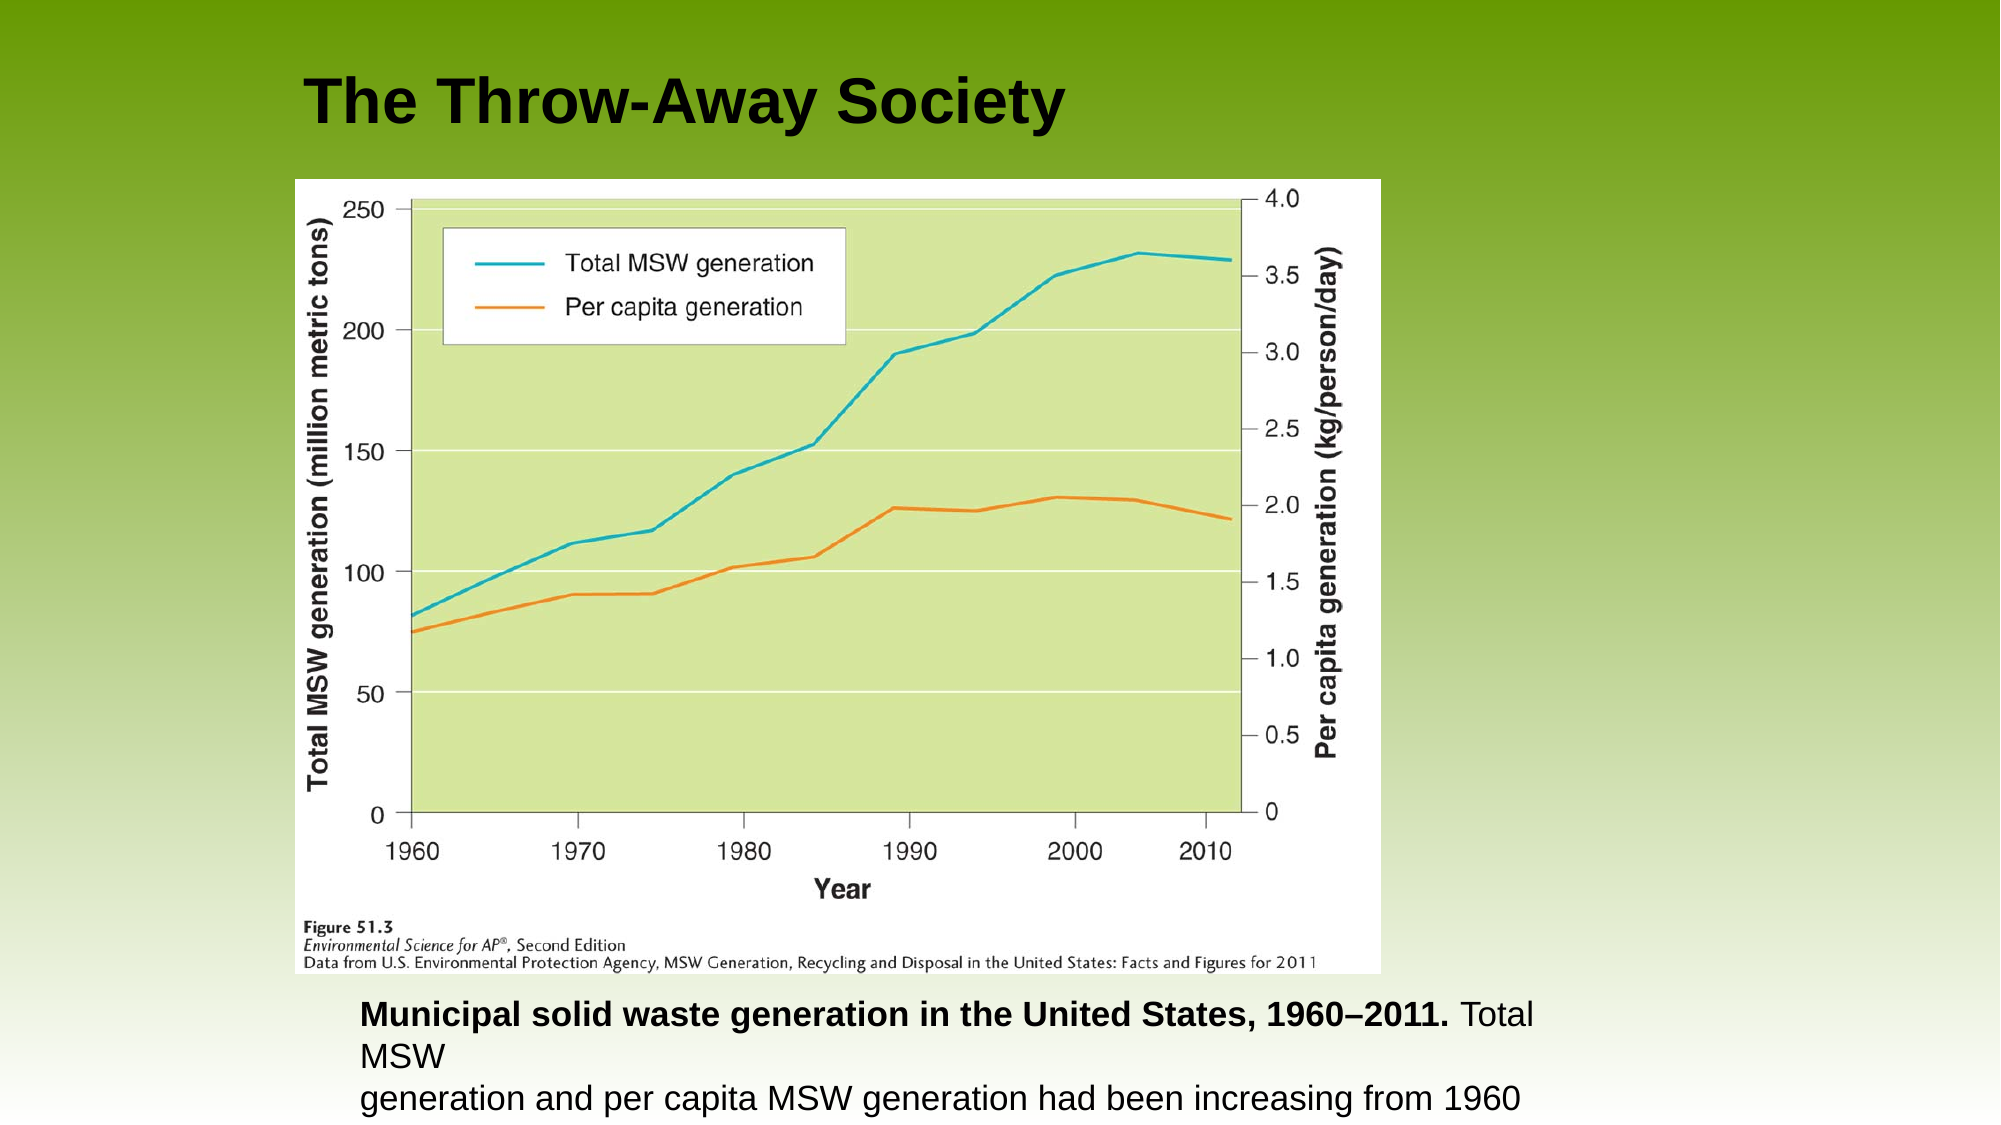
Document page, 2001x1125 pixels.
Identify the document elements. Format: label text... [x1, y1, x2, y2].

text_box Municipal solid waste generation in the United States, 1960–2011. Total MSW generation and per capita MSW generation had been increasing from 1960 through 2008. They have recently started to decrease. [345, 984, 1640, 1125]
picture [294, 179, 1381, 974]
title The Throw-Away Society [295, 0, 1503, 240]
